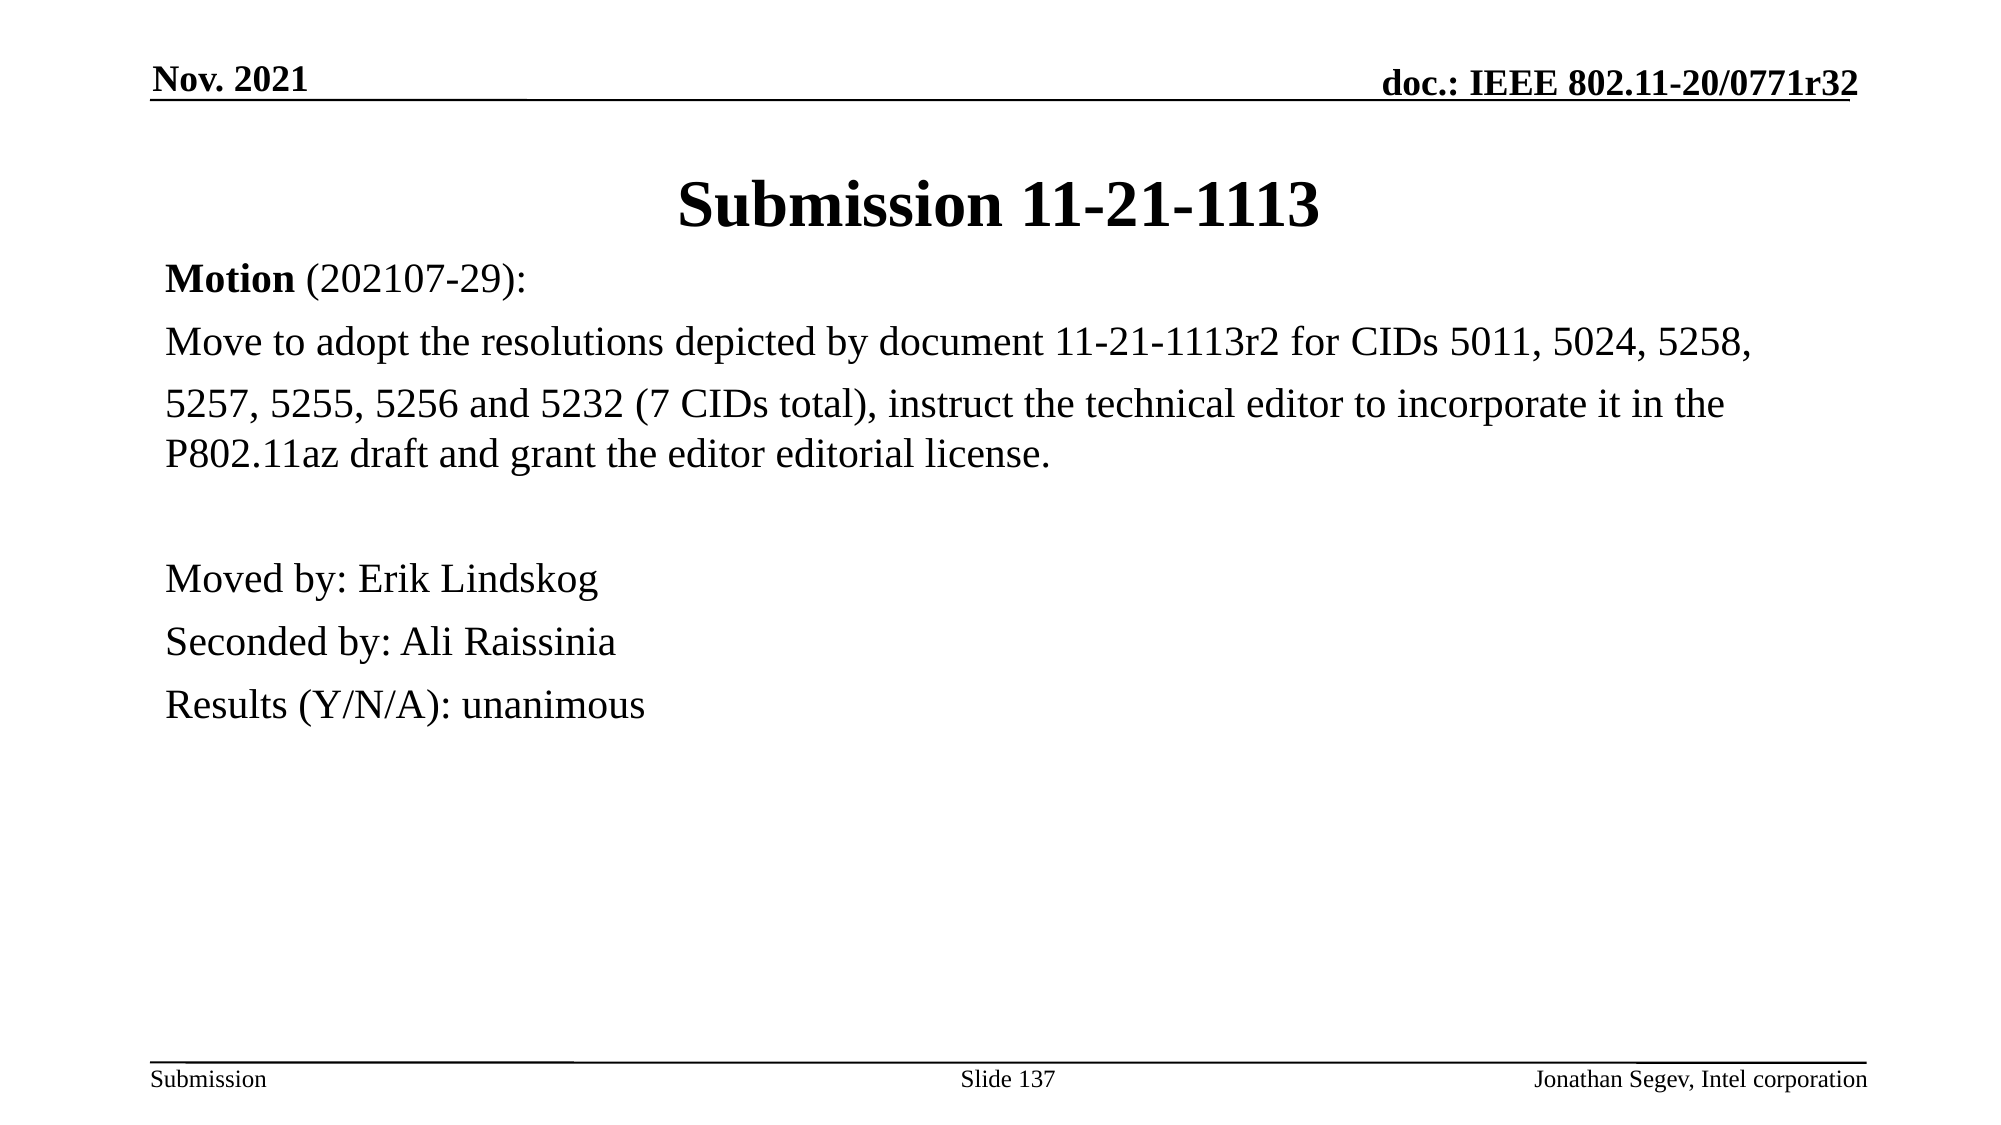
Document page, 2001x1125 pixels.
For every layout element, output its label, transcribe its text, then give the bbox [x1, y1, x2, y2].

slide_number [152, 54, 563, 100]
title Submission 11-21-1113 [149, 112, 1850, 243]
list Motion (202107-29): Move to adopt the resolutions depicted by document 11-21-1113r2 for CIDs 5011, 5024, 5258, 5257, 5255, 5256 and 5232 (7 CIDs total), instruct the technical editor to incorporate it in the P802.11az draft and grant the editor editorial license. Moved by: Erik Lindskog Seconded by: Ali Raissinia Results (Y/N/A): unanimous [149, 243, 1850, 1000]
slide_number Slide 137 [950, 1061, 1067, 1123]
footer Jonathan Segev, Intel corporation [1171, 1061, 1869, 1093]
